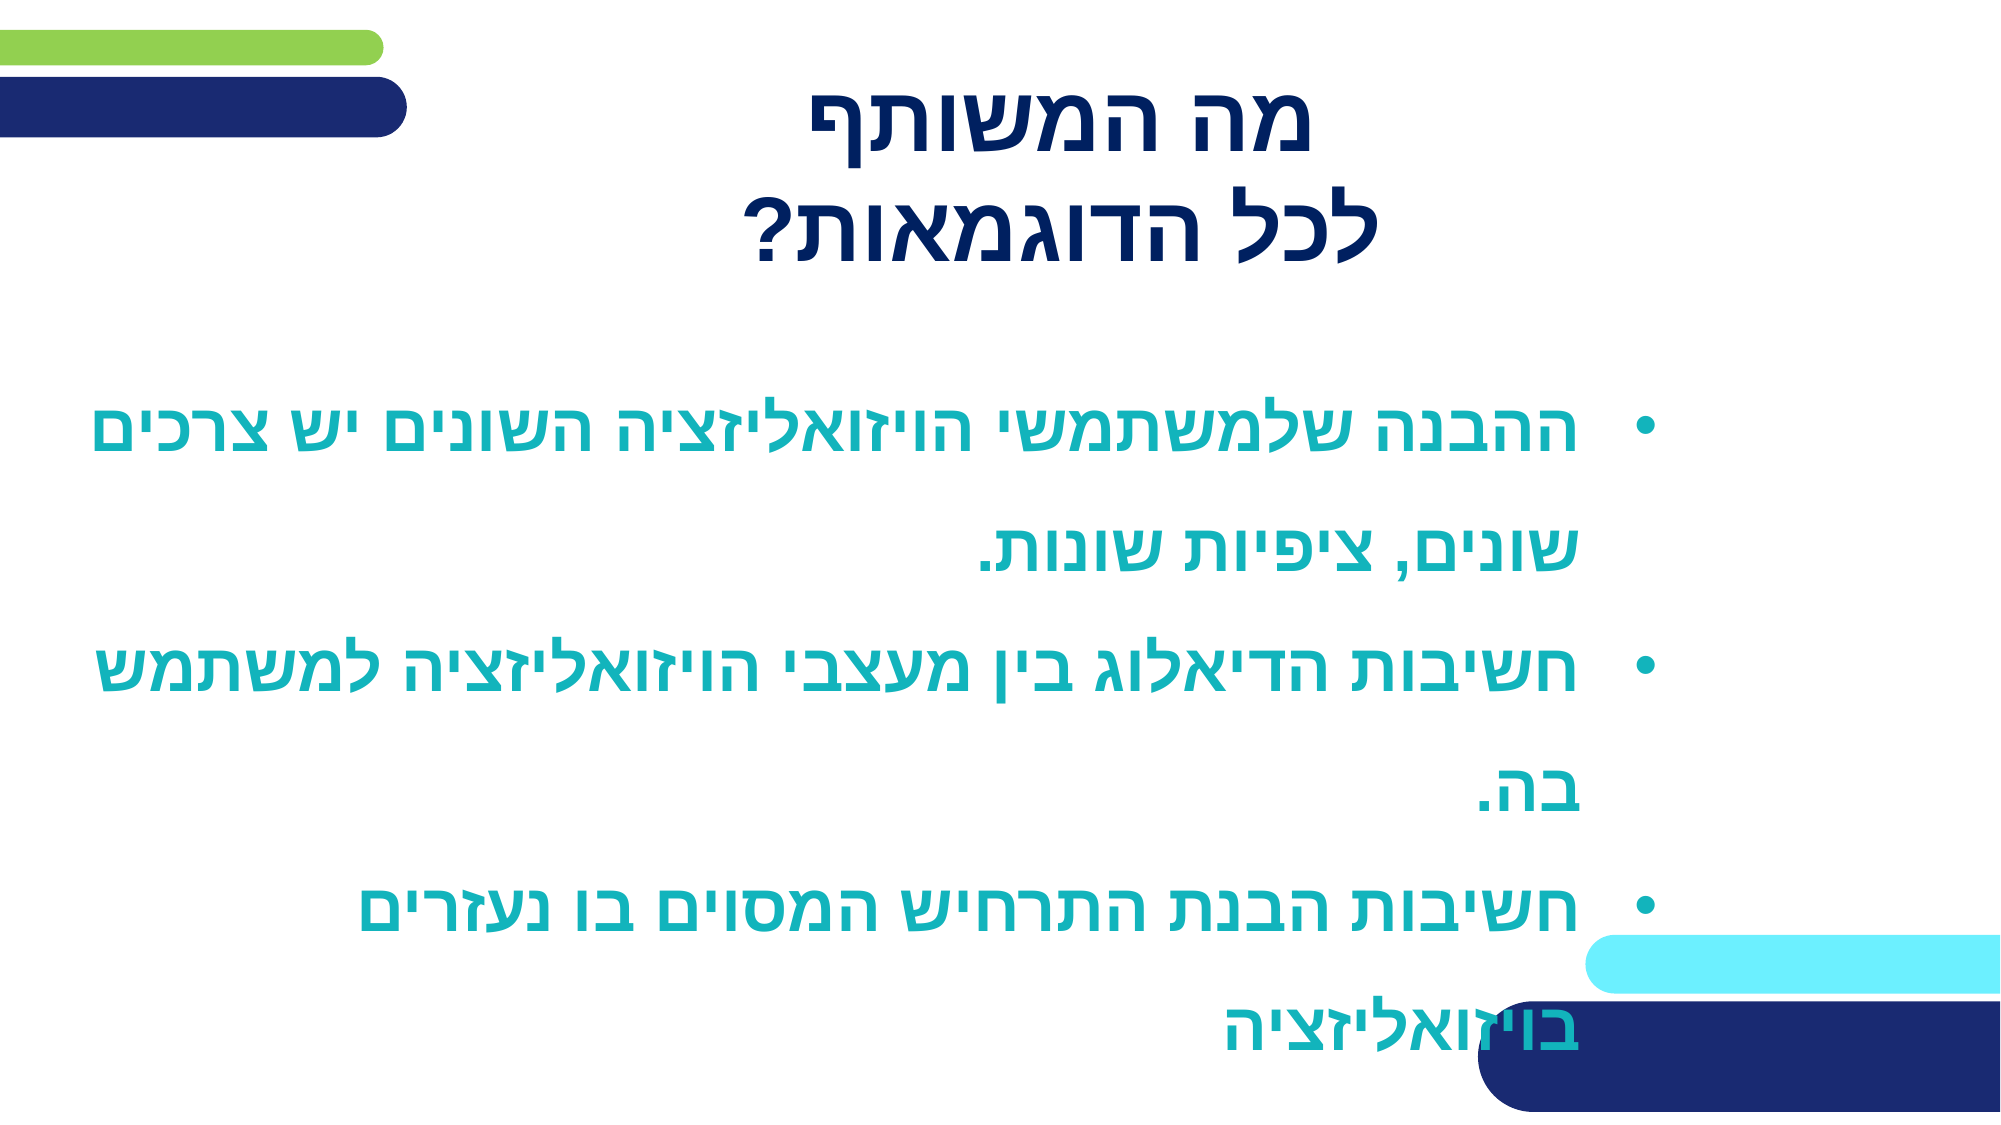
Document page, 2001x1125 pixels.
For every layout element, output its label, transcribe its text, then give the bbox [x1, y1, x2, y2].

text_box ההבנה שלמשתמשי הויזואליזציה השונים יש צרכים שונים, ציפיות שונות. חשיבות הדיאלוג בין מעצבי הויזואליזציה למשתמש בה. חשיבות הבנת התרחיש המסוים בו נעזרים בויזואליזציה [22, 337, 1673, 1072]
title מה המשותף לכל הדוגמאות? [509, 82, 1614, 258]
